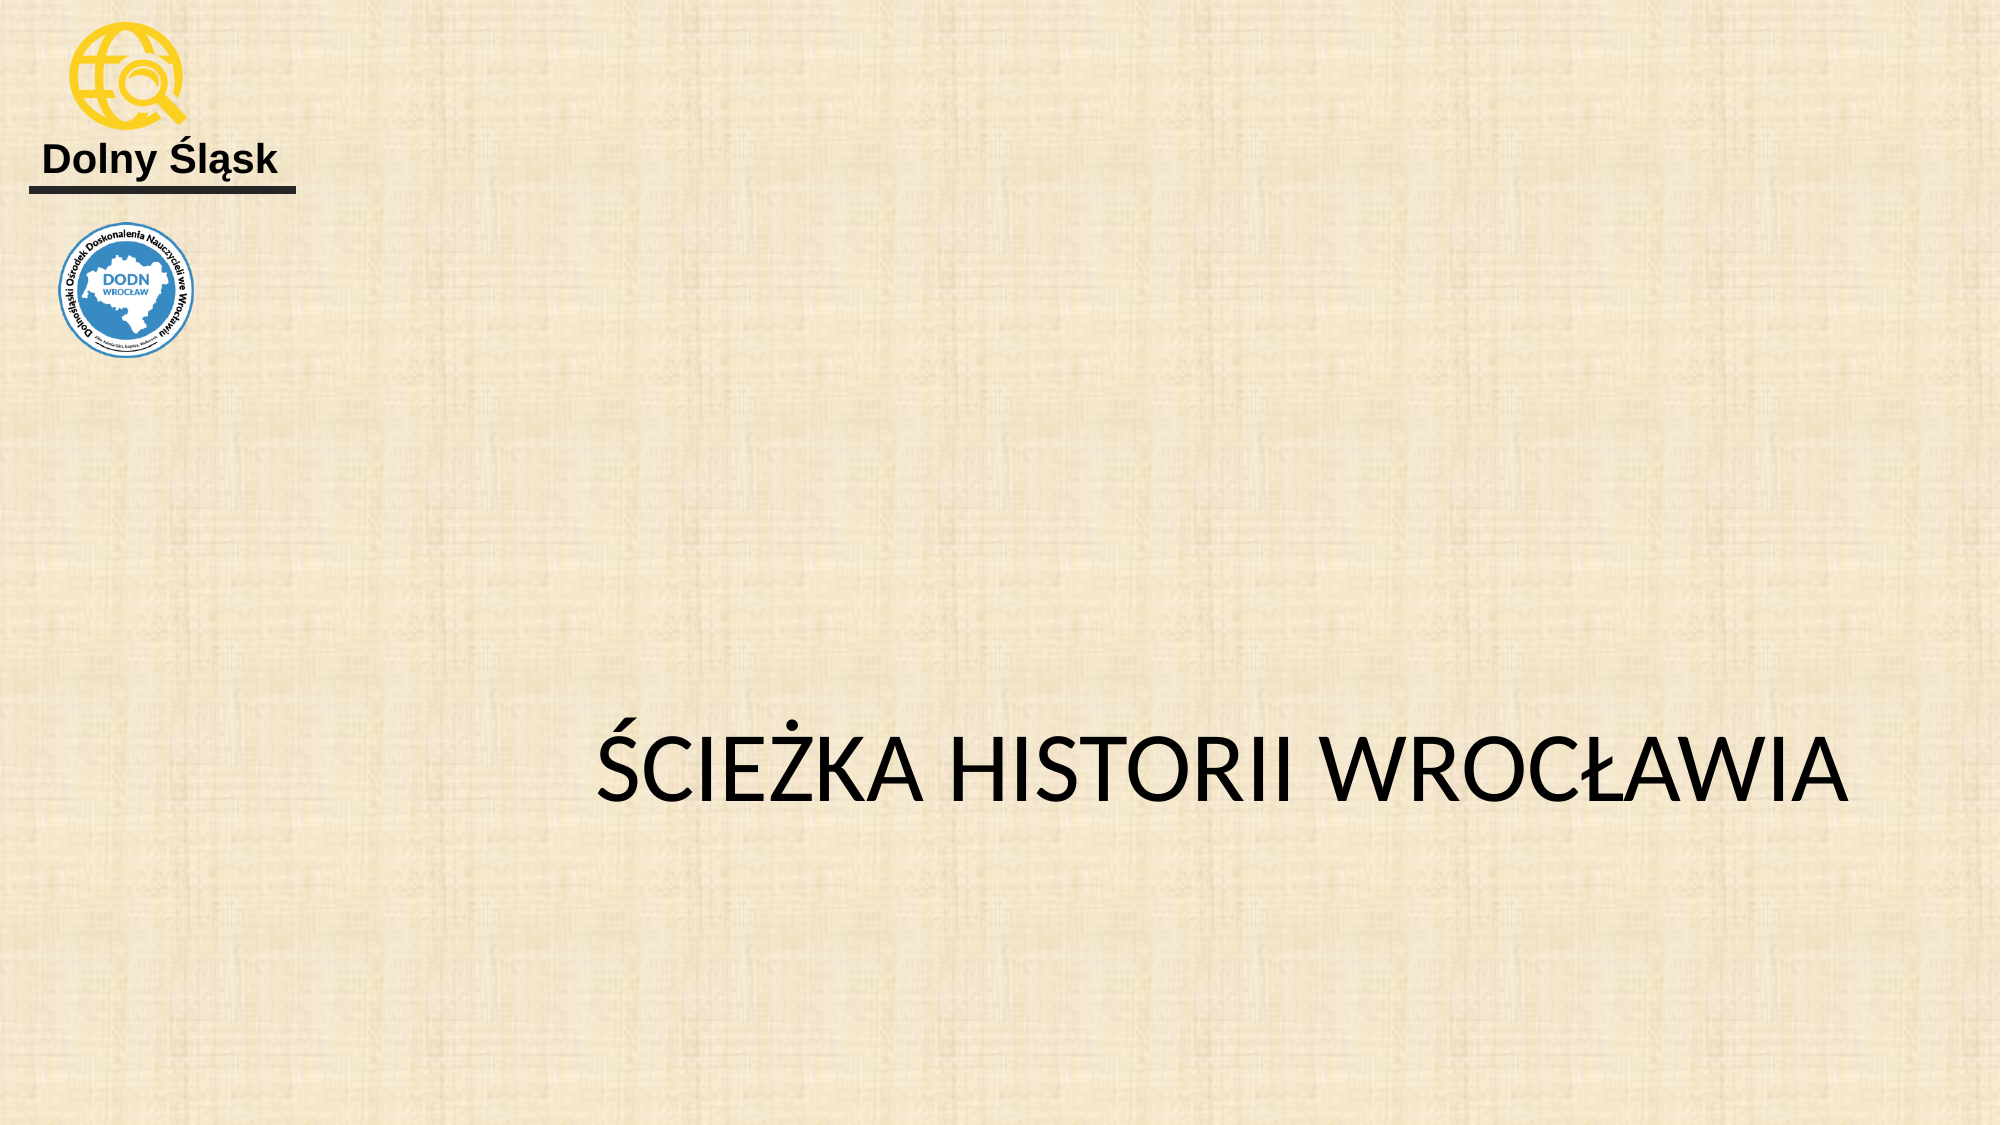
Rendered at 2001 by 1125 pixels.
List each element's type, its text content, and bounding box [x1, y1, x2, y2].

picture [58, 222, 194, 358]
text_box ŚCIEŻKA HISTORII WROCŁAWIA [581, 693, 1866, 829]
